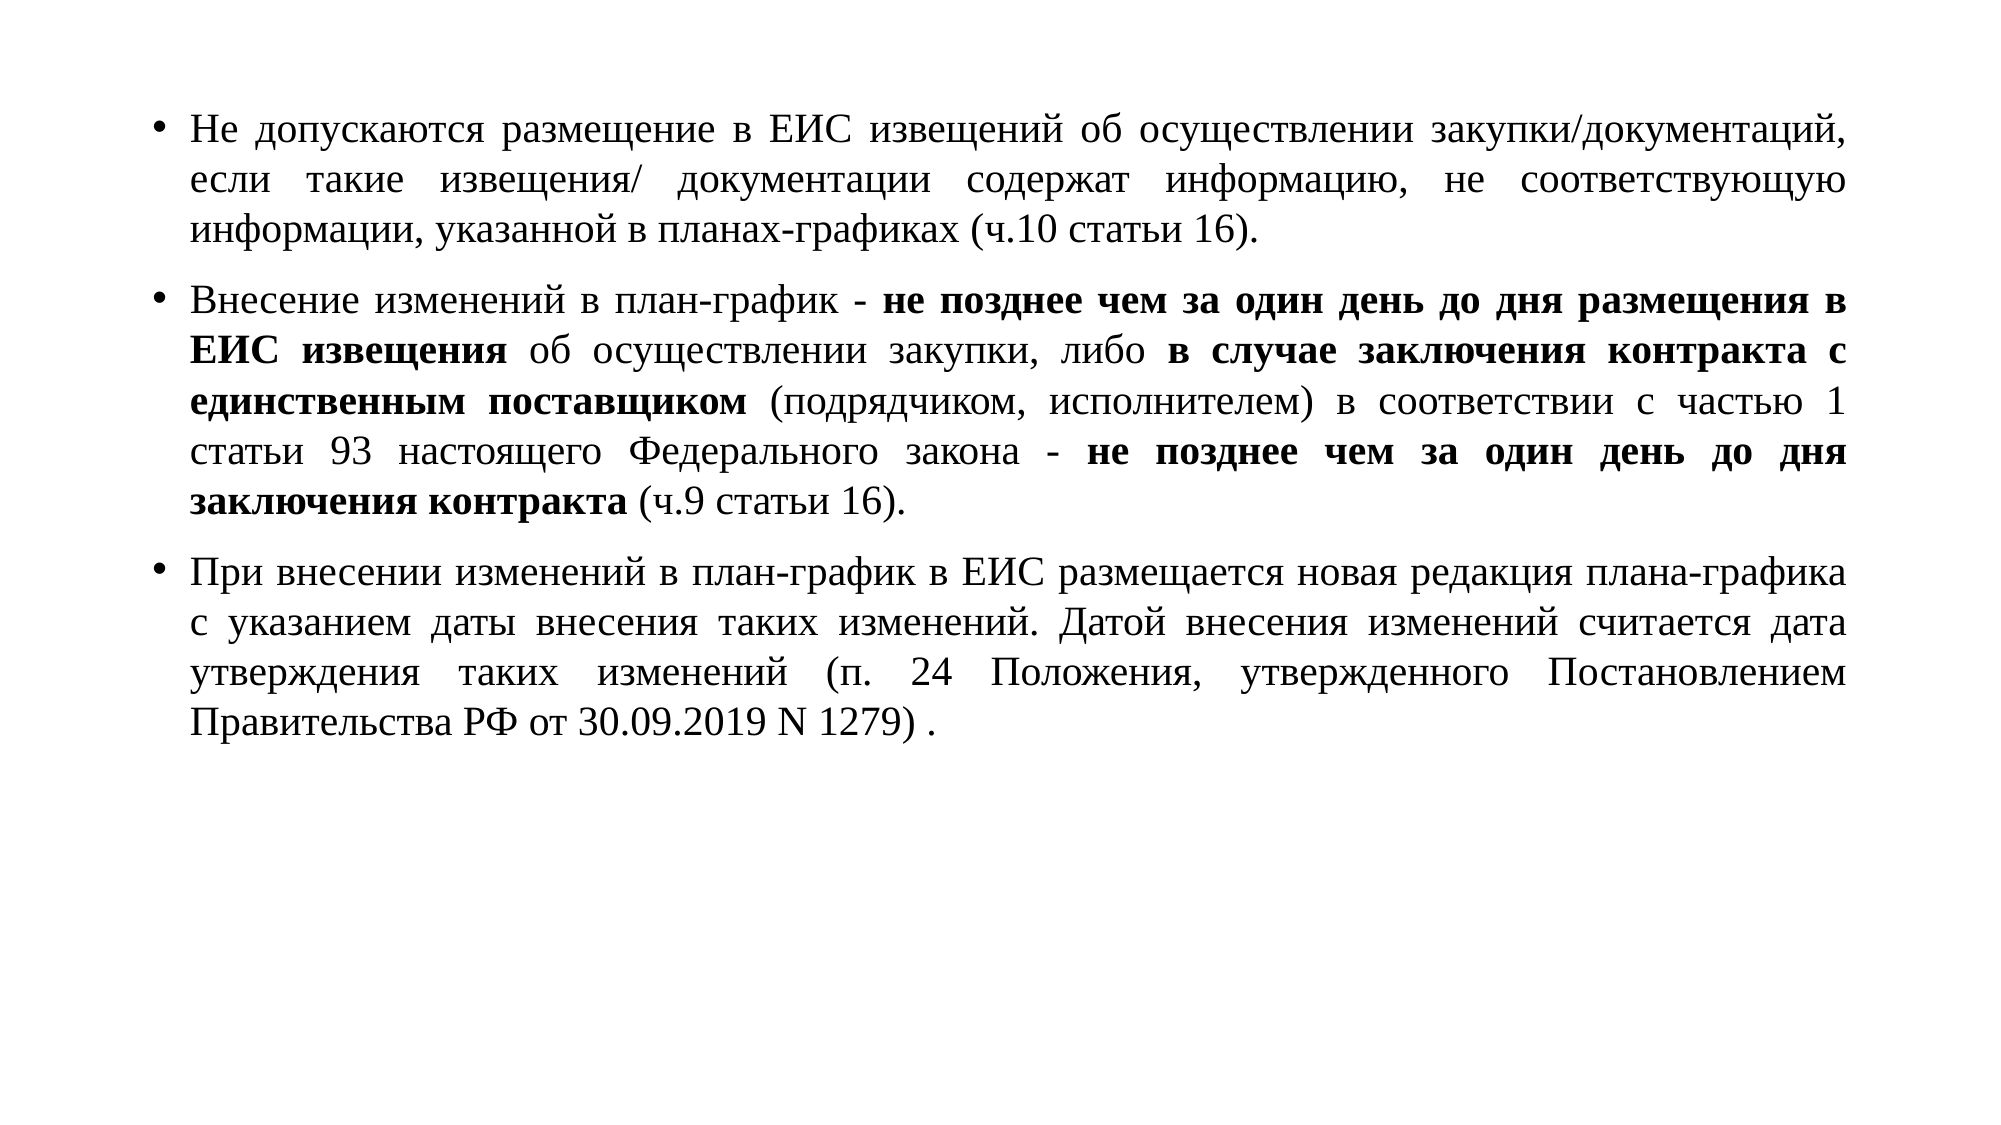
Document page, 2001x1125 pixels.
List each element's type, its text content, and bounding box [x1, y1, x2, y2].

list Не допускаются размещение в ЕИС извещений об осуществлении закупки/документаций, если такие извещения/ документации содержат информацию, не соответствующую информации, указанной в планах-графиках (ч.10 статьи 16). Внесение изменений в план-график - не позднее чем за один день до дня размещения в ЕИС извещения об осуществлении закупки, либо в случае заключения контракта с единственным поставщиком (подрядчиком, исполнителем) в соответствии с частью 1 статьи 93 настоящего Федерального закона - не позднее чем за один день до дня заключения контракта (ч.9 статьи 16). При внесении изменений в план-график в ЕИС размещается новая редакция плана-графика с указанием даты внесения таких изменений. Датой внесения изменений считается дата утверждения таких изменений (п. 24 Положения, утвержденного Постановлением Правительства РФ от 30.09.2019 N 1279) . [137, 93, 1863, 1014]
